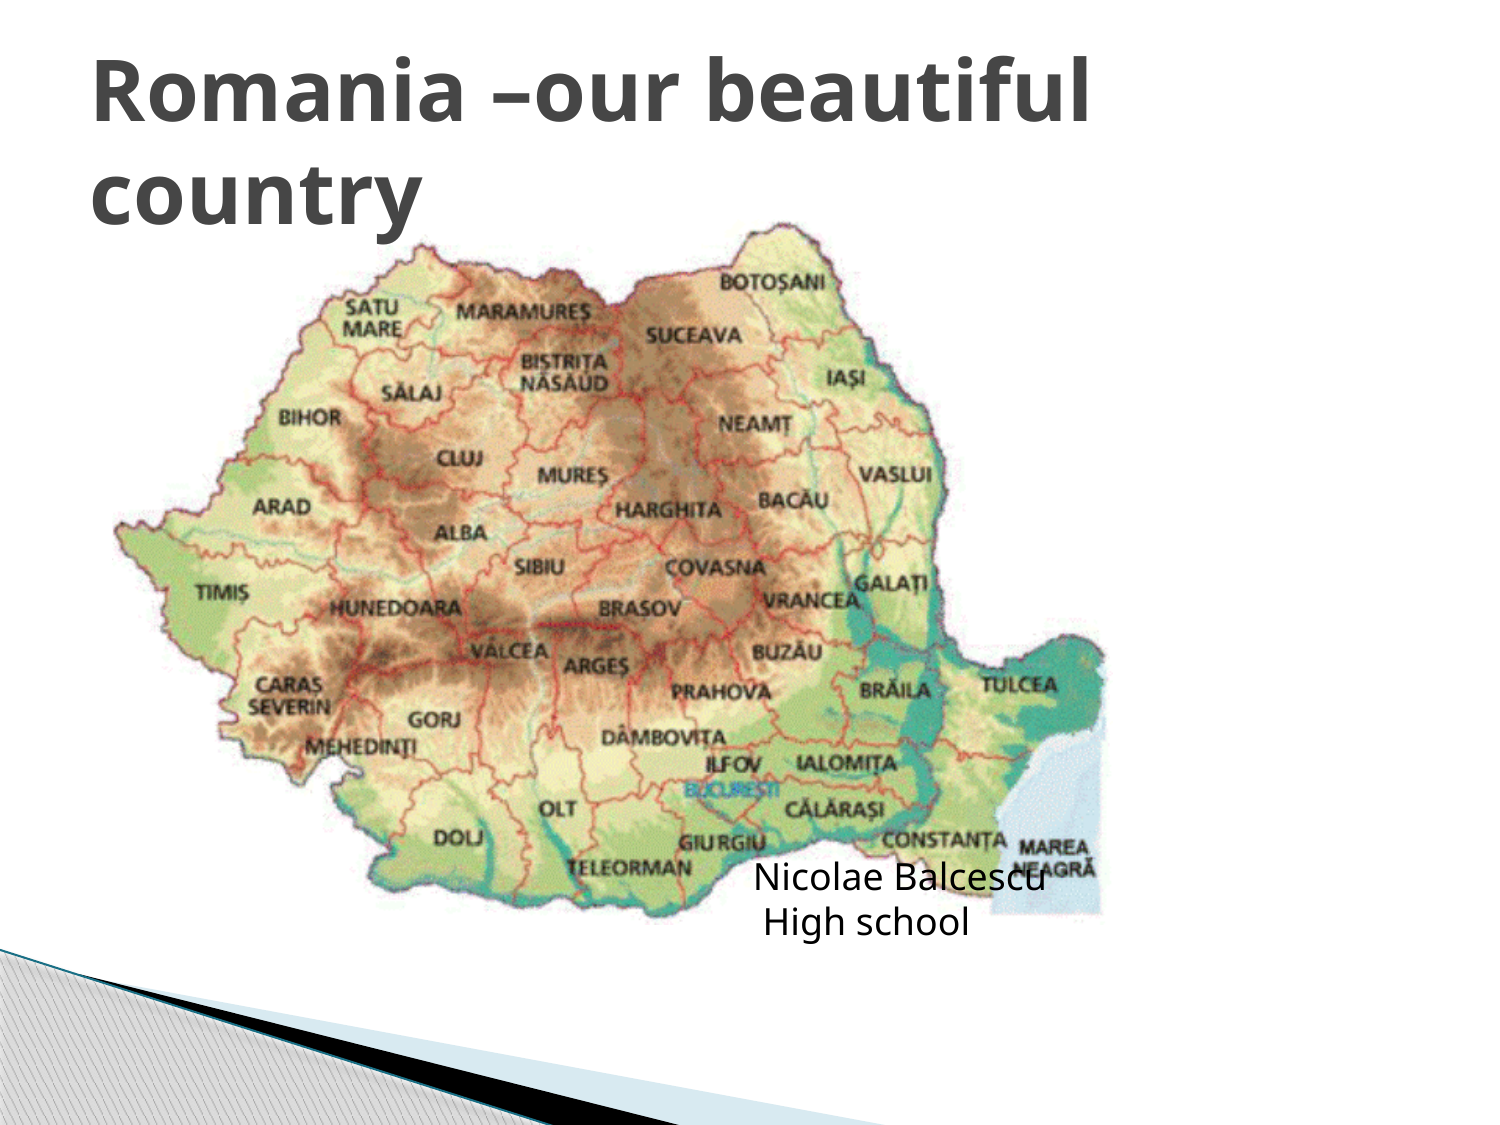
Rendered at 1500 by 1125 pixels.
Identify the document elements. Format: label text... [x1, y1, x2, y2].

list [111, 219, 1113, 925]
title Romania –our beautiful country [75, 45, 1425, 233]
text_box Nicolae Balcescu High school [738, 936, 1069, 951]
